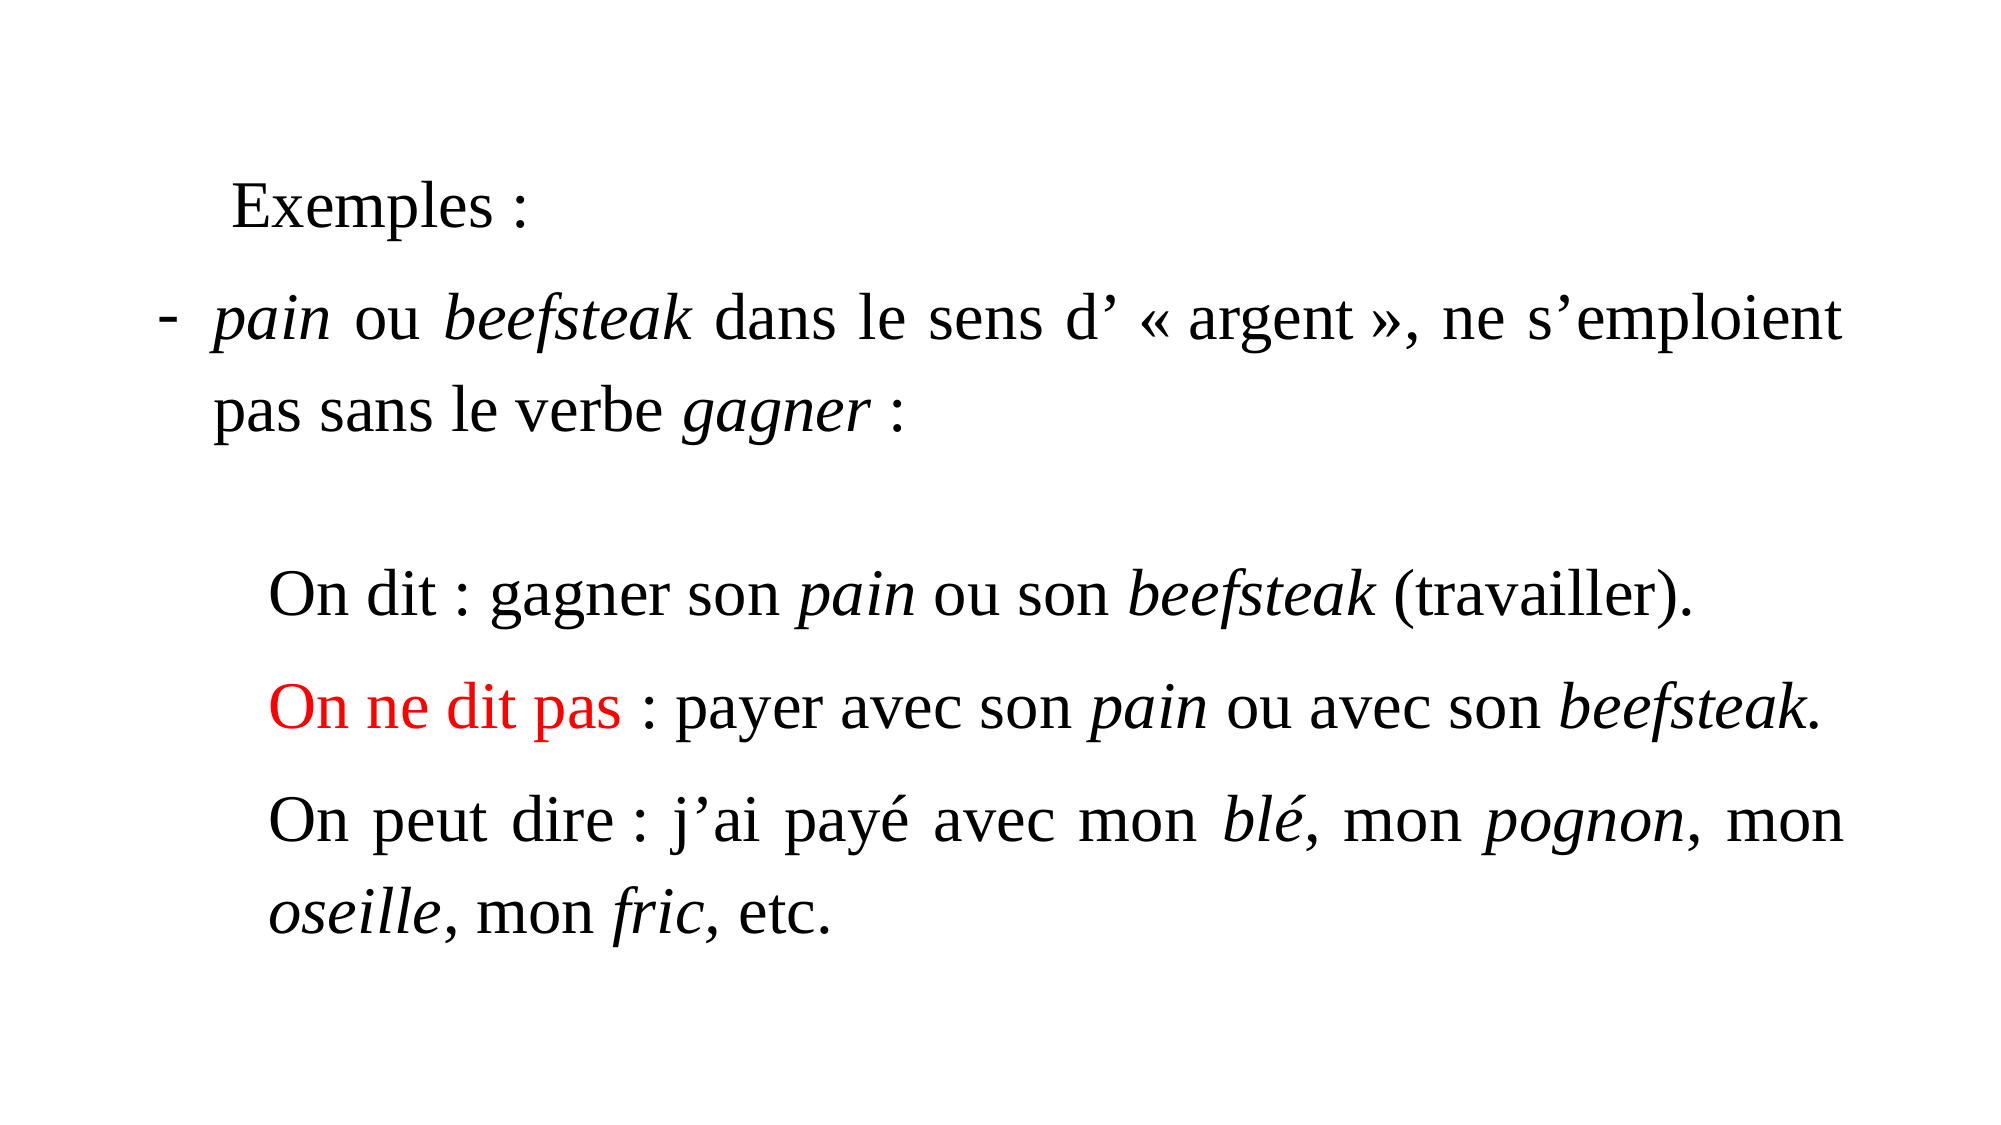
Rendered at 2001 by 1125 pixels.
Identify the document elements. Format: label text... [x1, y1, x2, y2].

text_box Exemples : pain ou beefsteak dans le sens d’ « argent », ne s’emploient pas sans le verbe gagner : On dit : gagner son pain ou son beefsteak (travailler). On ne dit pas : payer avec son pain ou avec son beefsteak. On peut dire : j’ai payé avec mon blé, mon pognon, mon oseille, mon fric, etc. [142, 141, 1860, 1067]
